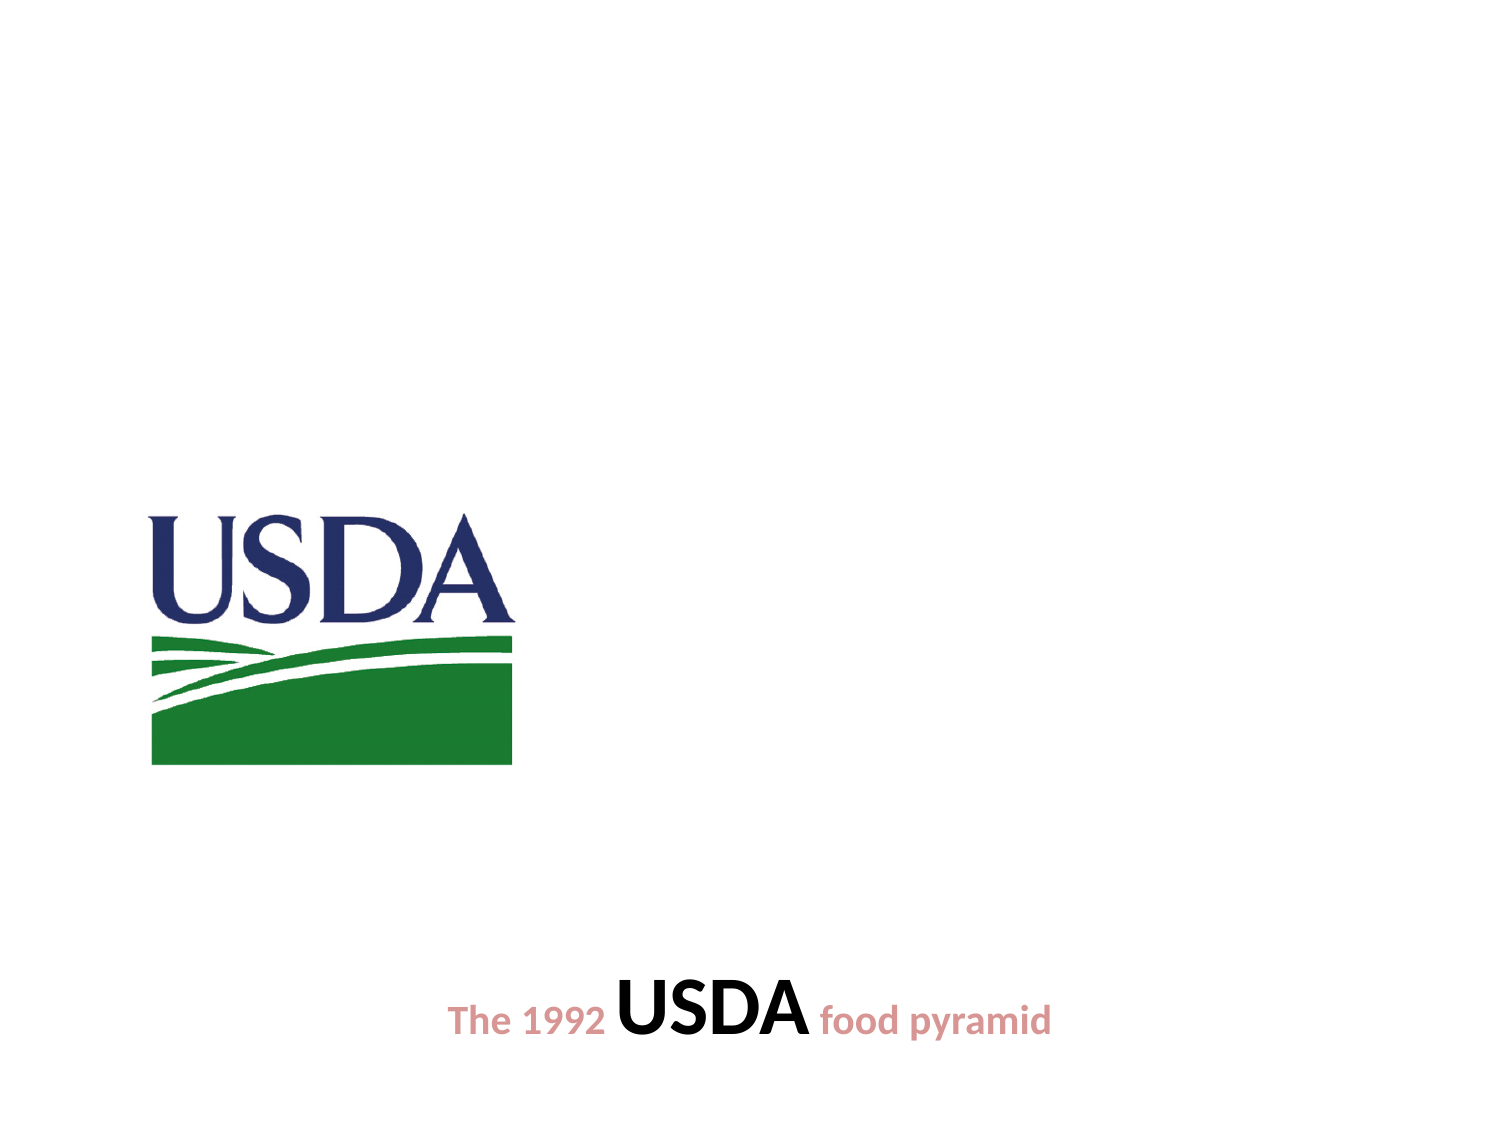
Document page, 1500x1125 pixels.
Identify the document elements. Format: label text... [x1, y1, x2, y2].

text_box The 1992 USDA food pyramid [287, 943, 1213, 1059]
picture [141, 512, 518, 771]
